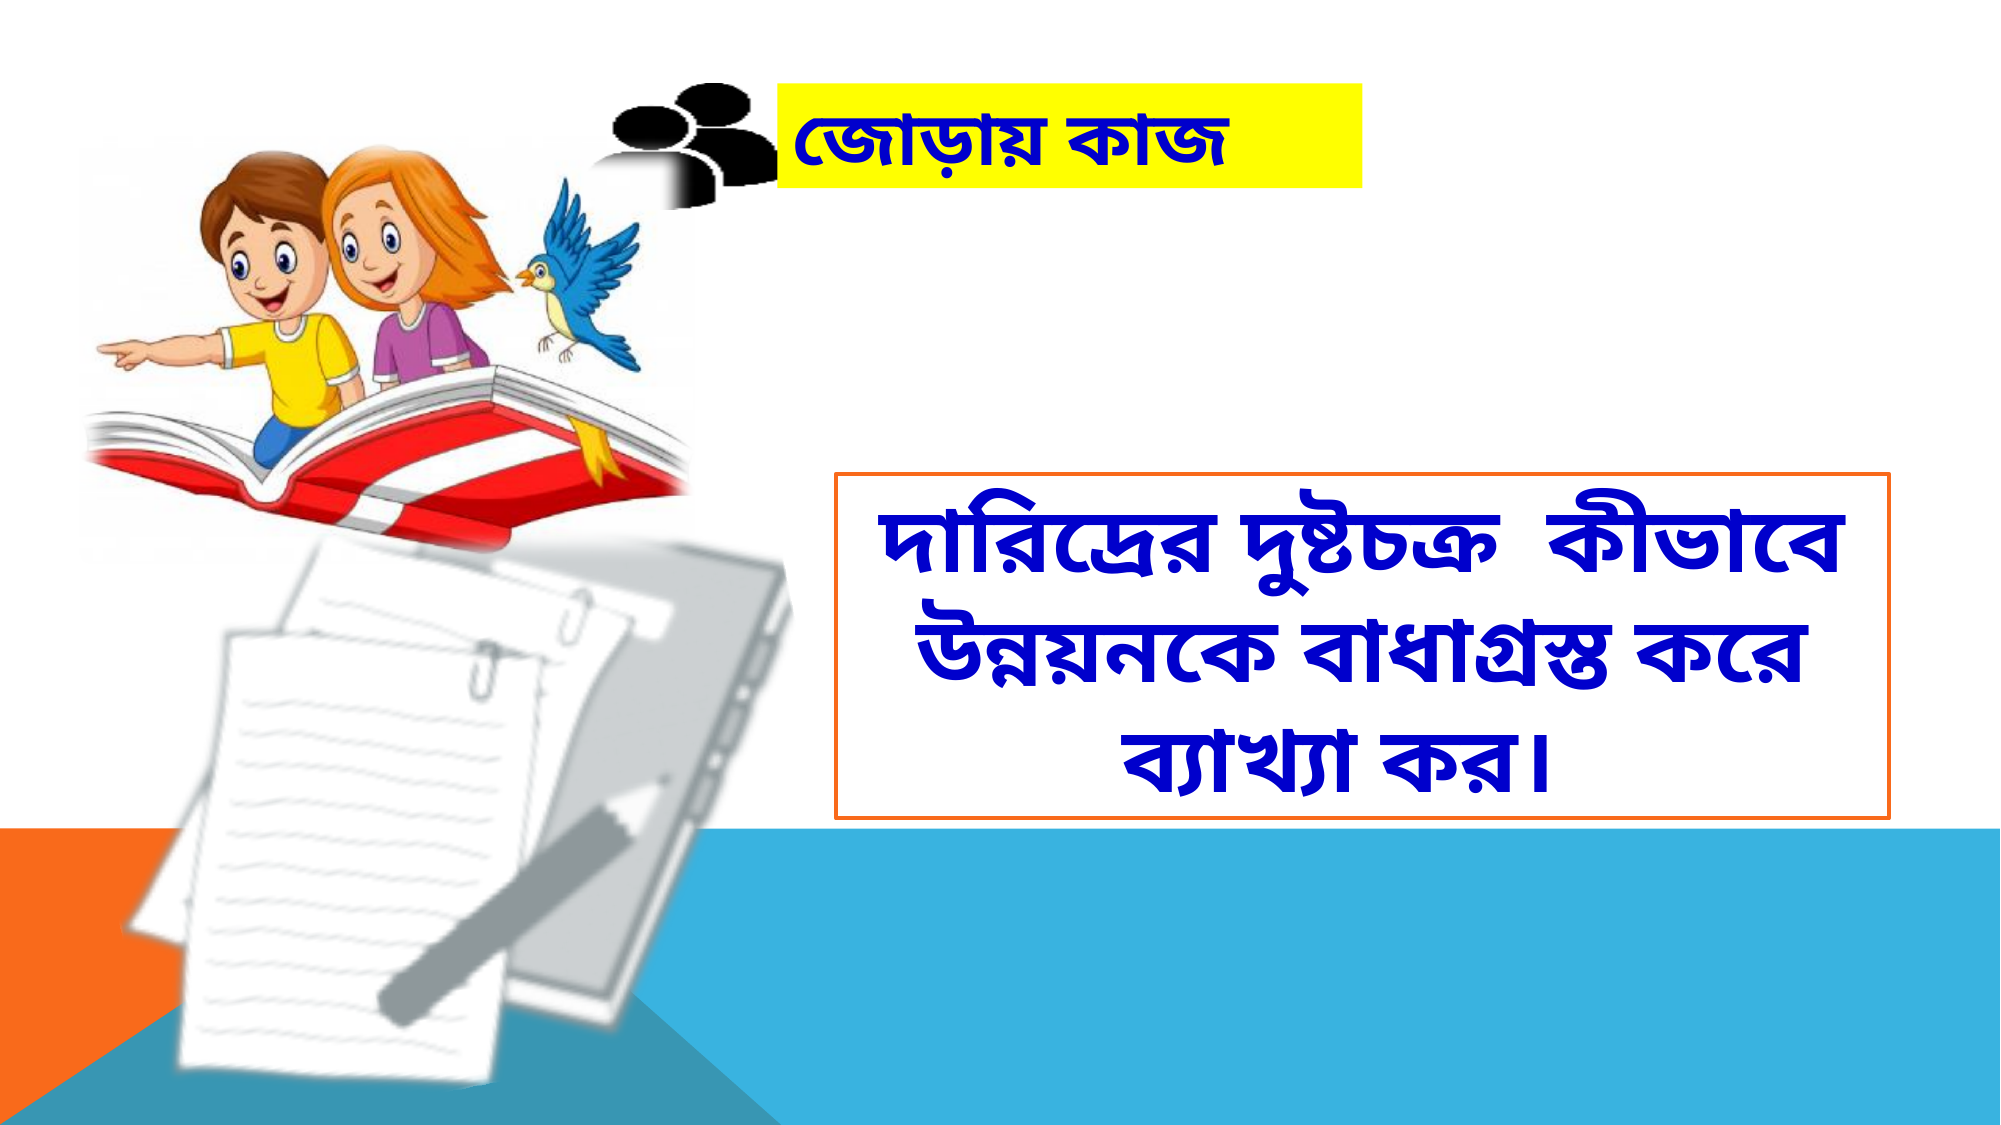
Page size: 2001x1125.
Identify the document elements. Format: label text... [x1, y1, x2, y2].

text_box দারিদ্রের দুষ্টচক্র কীভাবে উন্নয়নকে বাধাগ্রস্ত করে ব্যাখ্যা কর। [834, 472, 1891, 820]
picture [78, 136, 820, 1083]
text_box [587, 83, 1363, 211]
